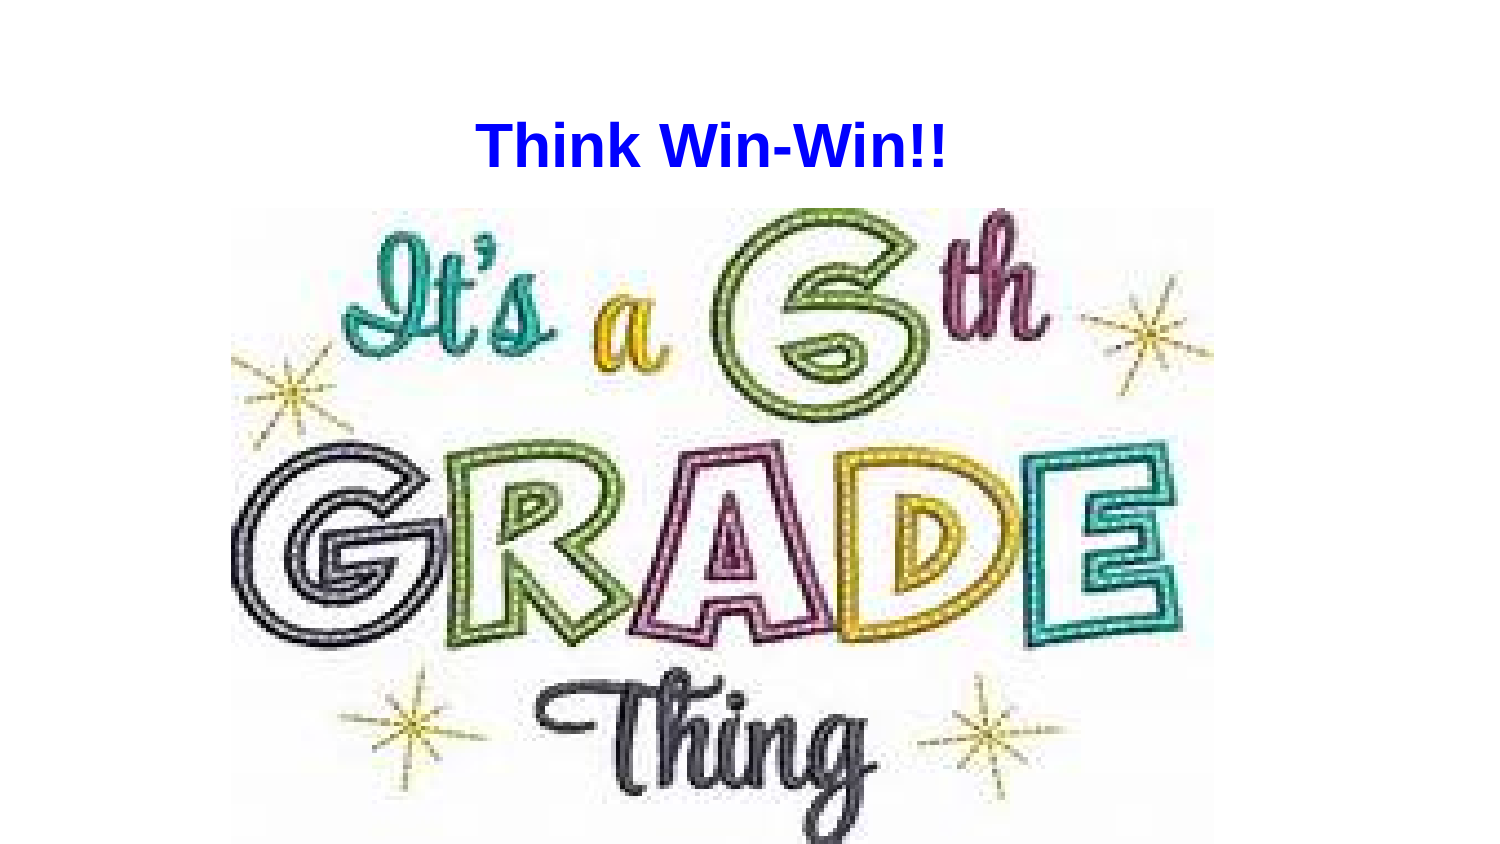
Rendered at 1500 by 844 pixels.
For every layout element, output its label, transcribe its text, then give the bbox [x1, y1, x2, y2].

picture [231, 208, 1214, 844]
text_box Think Win-Win!! [63, 89, 1434, 209]
